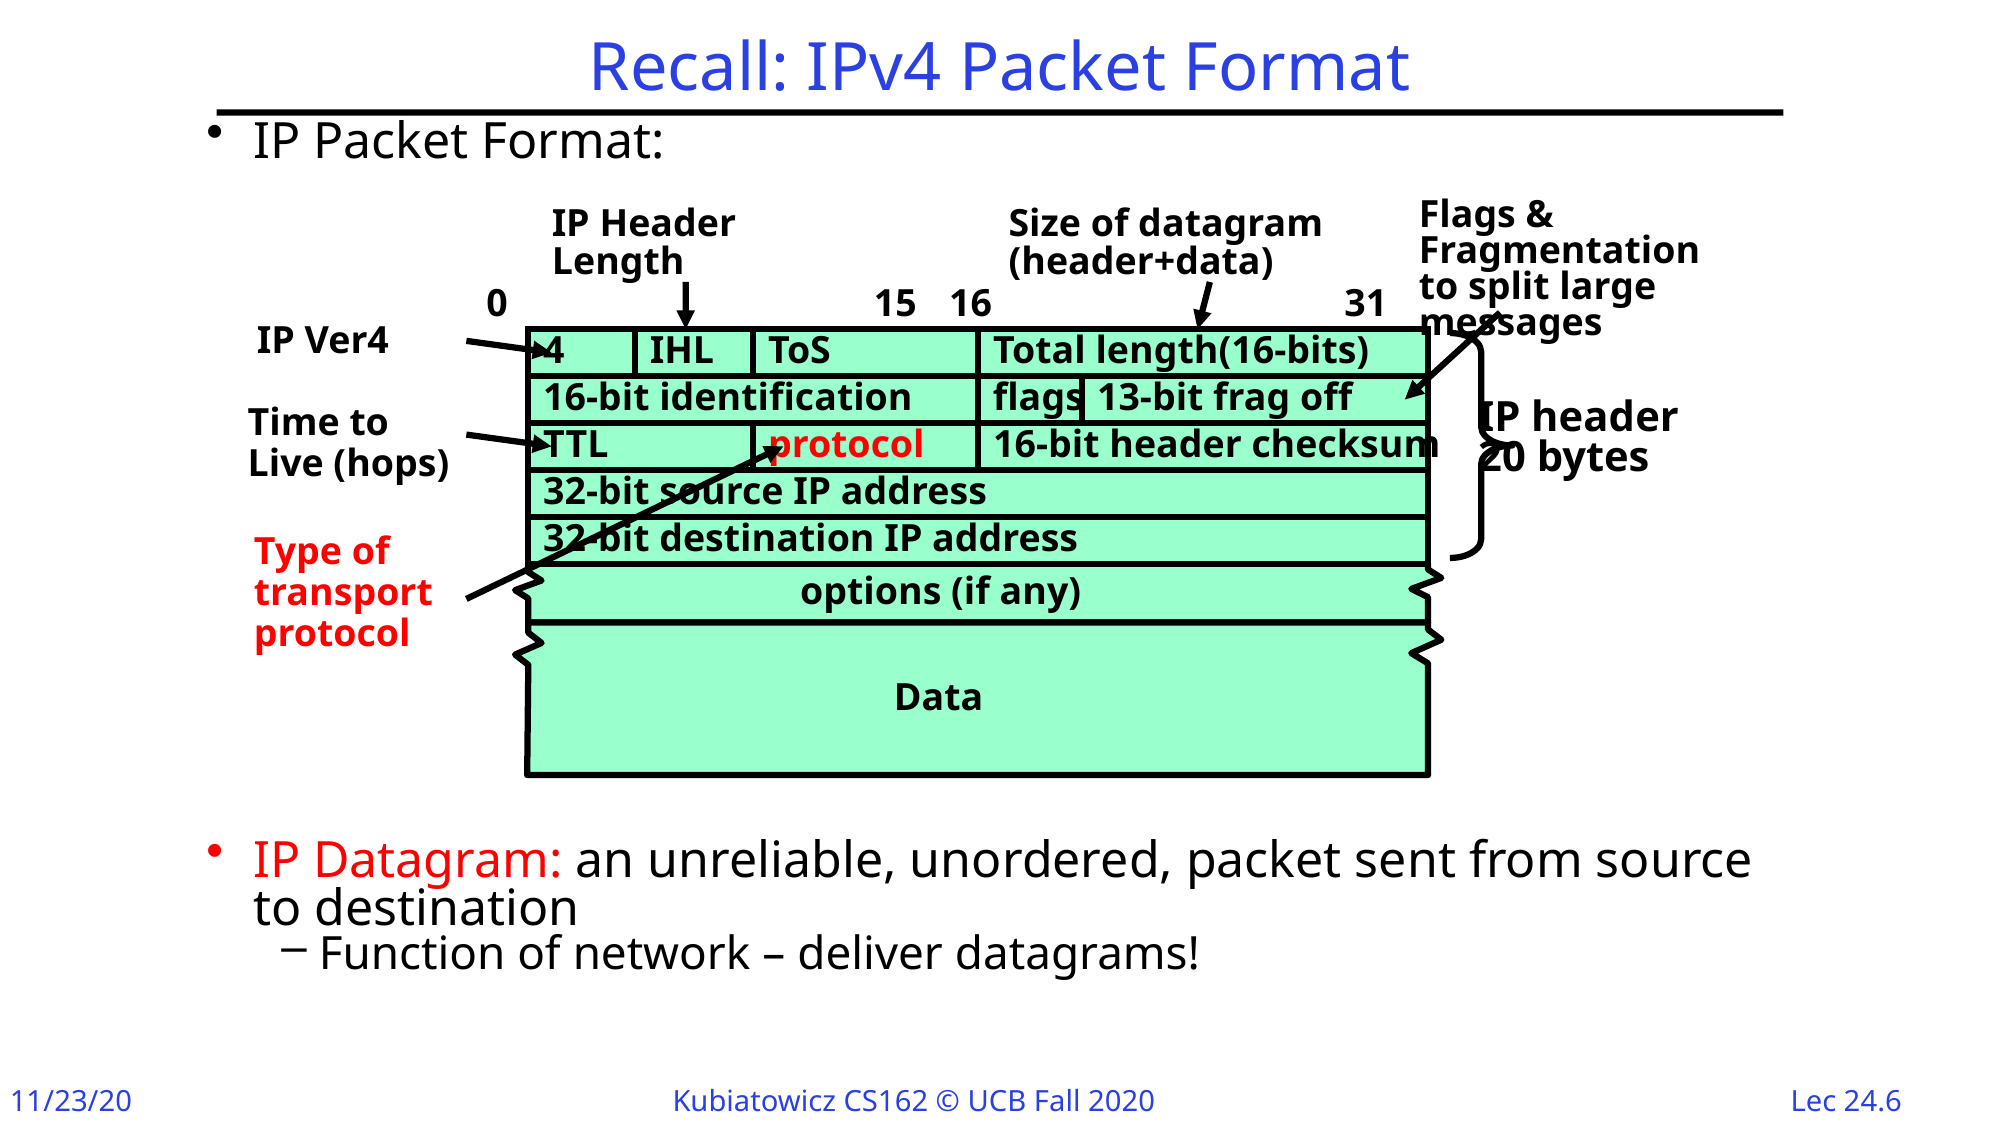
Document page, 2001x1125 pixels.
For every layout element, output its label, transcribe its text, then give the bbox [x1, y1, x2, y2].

title Recall: IPv4 Packet Format [216, 24, 1784, 112]
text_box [269, 191, 1744, 776]
list IP Packet Format: IP Datagram: an unreliable, unordered, packet sent from source to destination Function of network – deliver datagrams! [191, 112, 1800, 1080]
